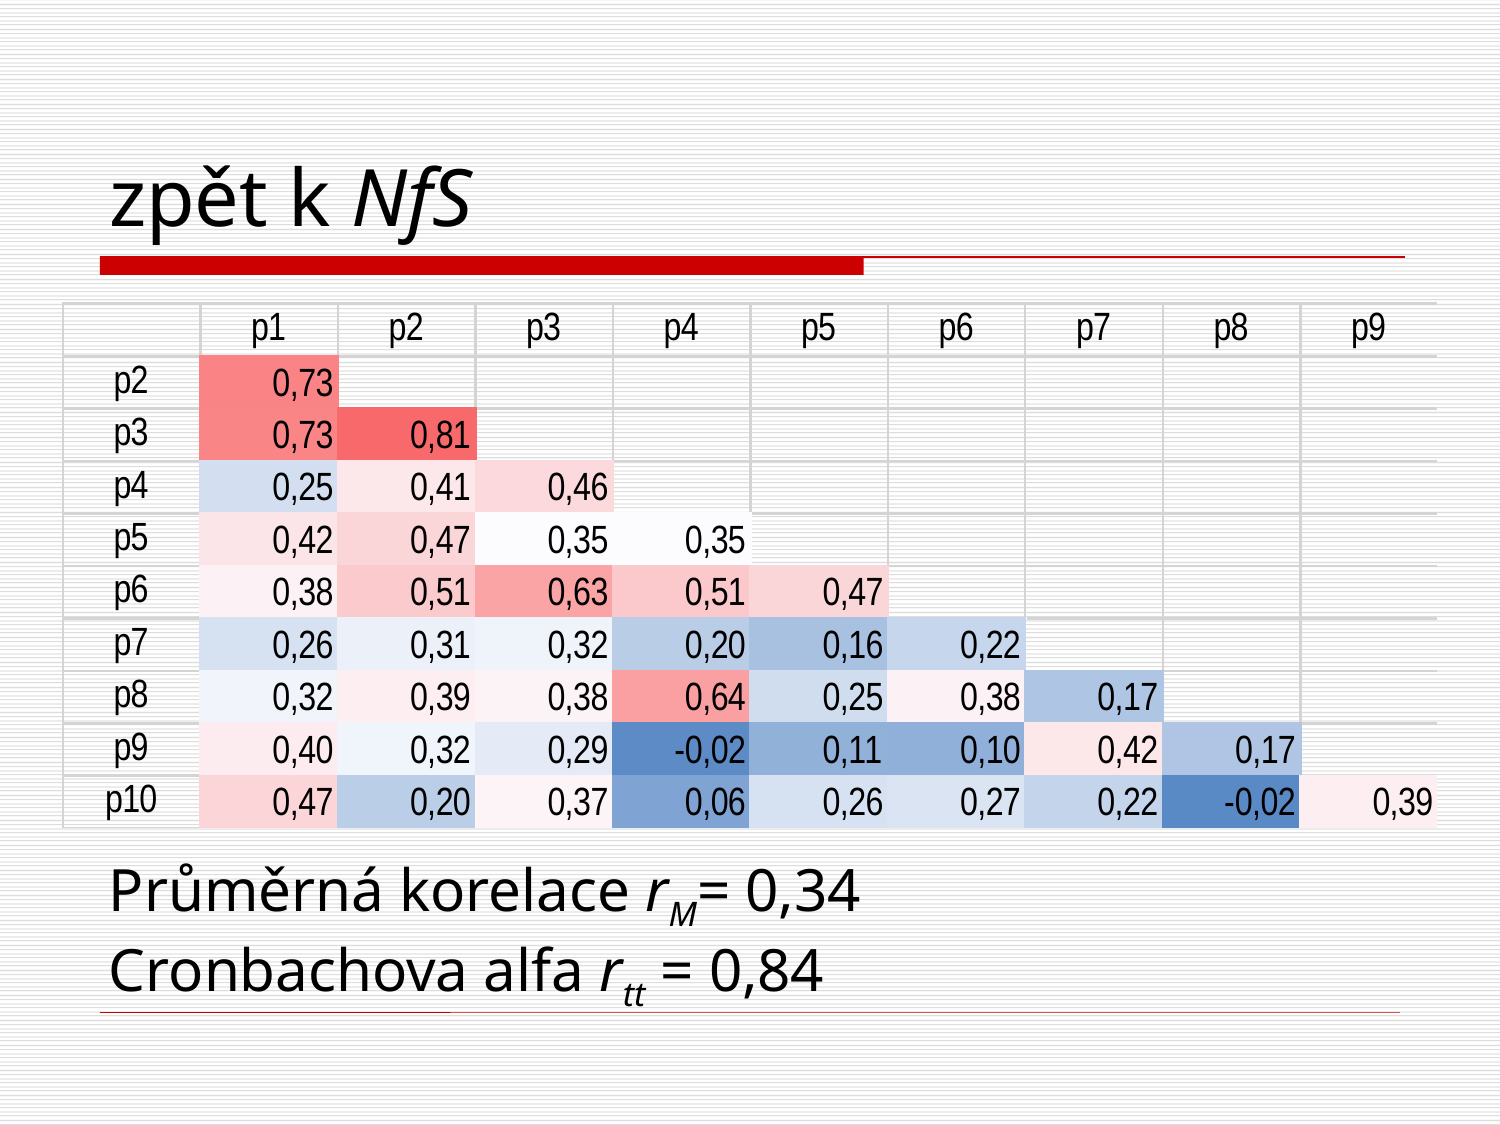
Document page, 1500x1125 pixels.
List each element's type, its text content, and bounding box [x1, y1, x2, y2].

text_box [61, 302, 1440, 830]
text_box Průměrná korelace rM= 0,34 Cronbachova alfa rtt = 0,84 [94, 846, 1173, 1021]
picture [0, 0, 1500, 1125]
title zpět k NfS [94, 50, 1407, 250]
